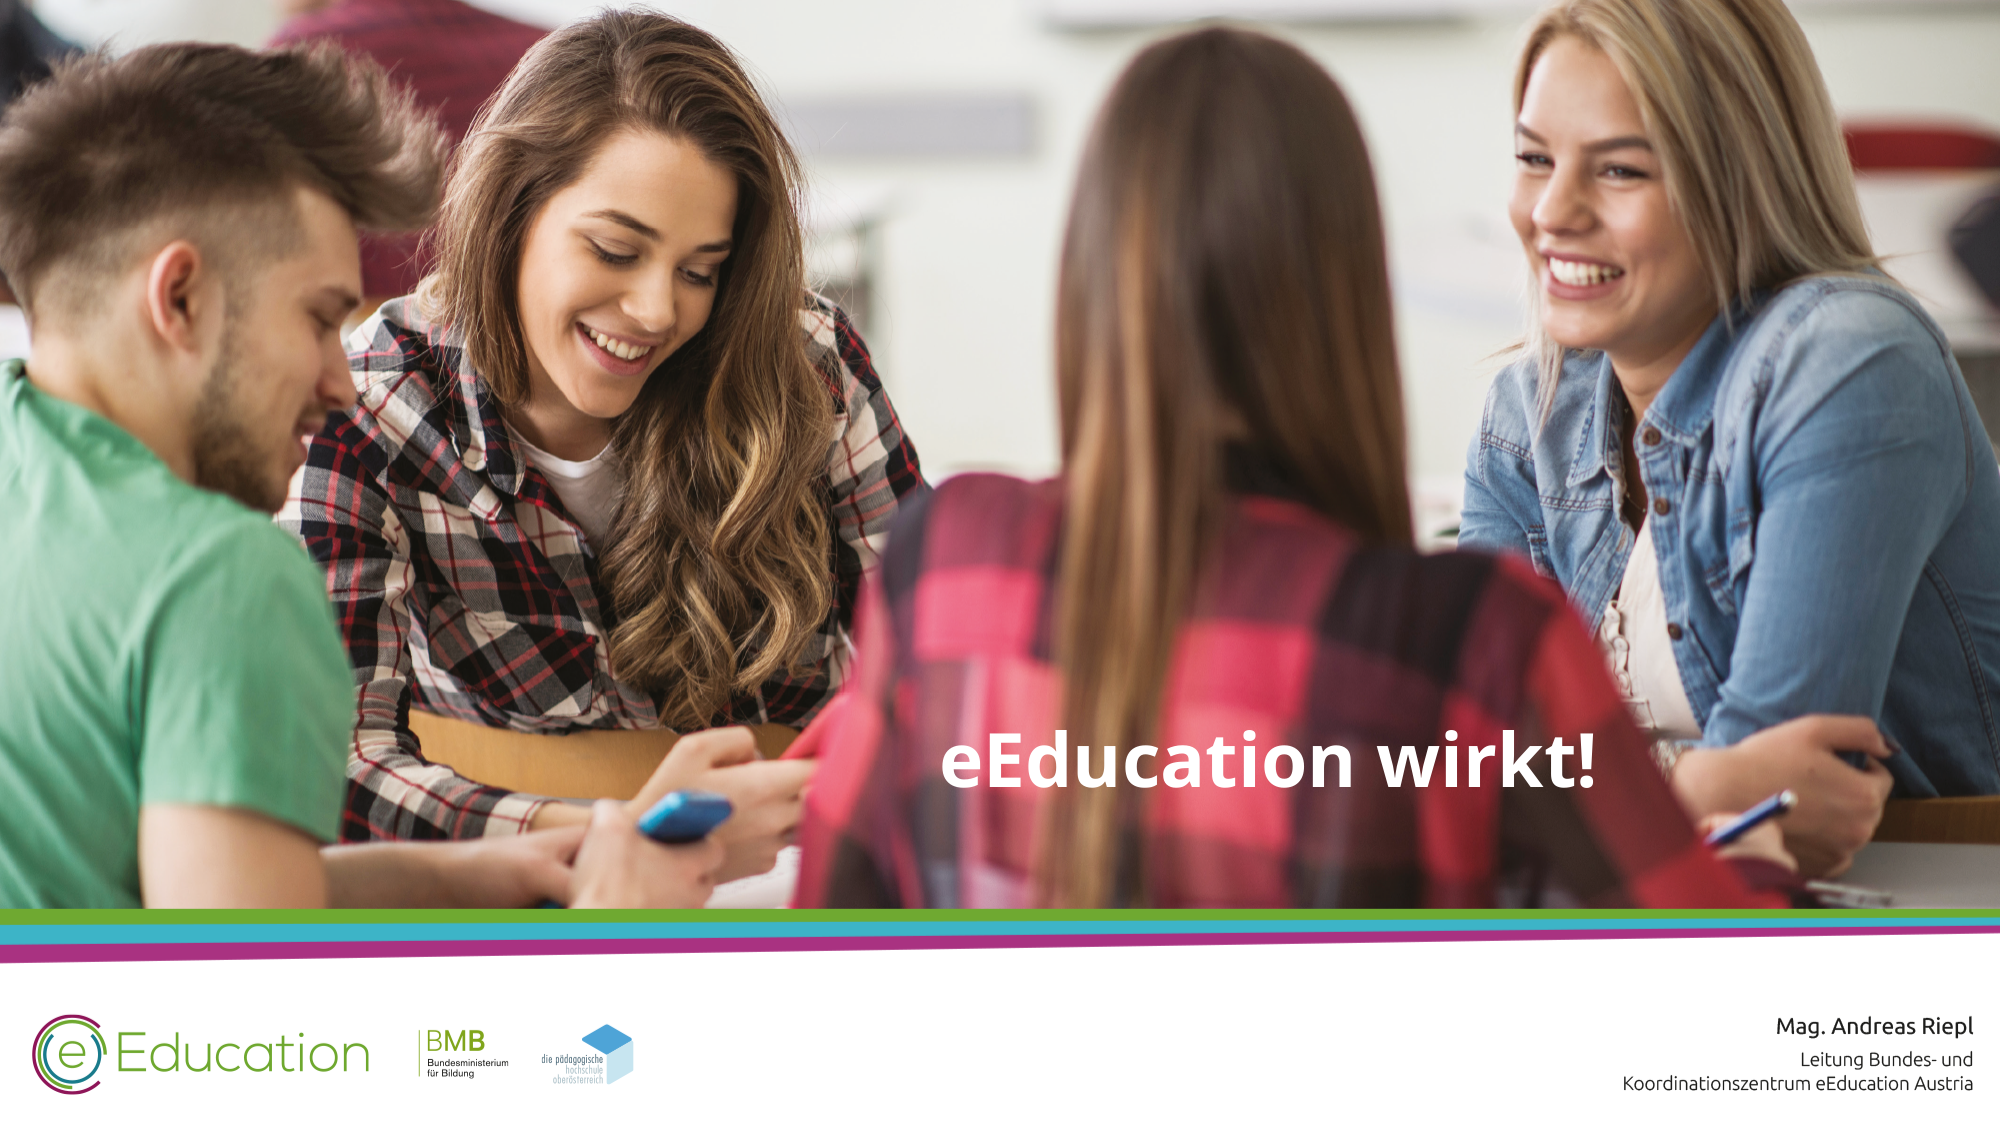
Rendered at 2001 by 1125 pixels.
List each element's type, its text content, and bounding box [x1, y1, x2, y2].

picture [0, 0, 2000, 1125]
text_box eEducation wirkt! [924, 645, 1843, 810]
